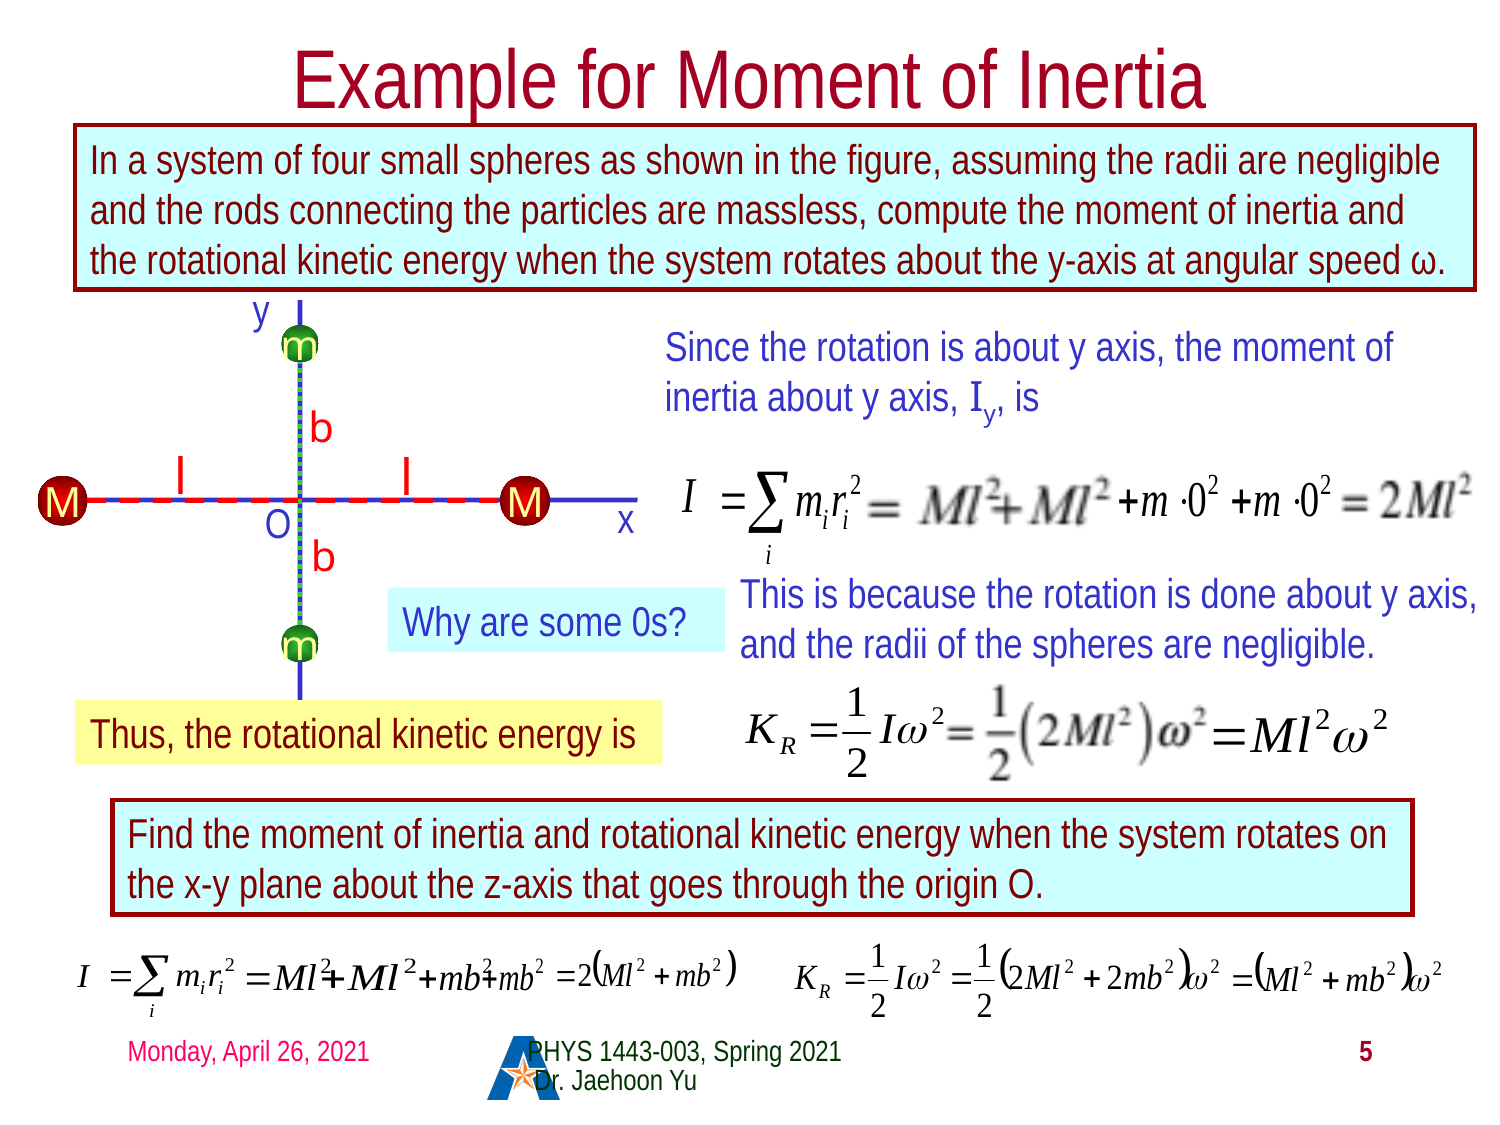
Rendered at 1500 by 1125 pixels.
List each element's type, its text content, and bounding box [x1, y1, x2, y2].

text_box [236, 949, 311, 1001]
text_box Since the rotation is about y axis, the moment of inertia about y axis, Iy, is [654, 312, 1475, 435]
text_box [71, 956, 96, 994]
text_box In a system of four small spheres as shown in the figure, assuming the radii are negligible and the rods connecting the particles are massless, compute the moment of inertia and the rotational kinetic energy when the system rotates about the y-axis at angular speed ω. [75, 125, 1475, 290]
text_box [62, 274, 651, 701]
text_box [674, 466, 707, 522]
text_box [551, 949, 738, 1001]
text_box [312, 949, 411, 1001]
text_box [943, 933, 1226, 1026]
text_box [862, 462, 983, 530]
text_box Thus, the rotational kinetic energy is [74, 699, 663, 765]
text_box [37, 324, 551, 663]
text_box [985, 462, 1109, 530]
text_box This is because the rotation is done about y axis, and the radii of the spheres are negligible. [725, 559, 1500, 675]
title Example for Moment of Inertia [112, 24, 1388, 125]
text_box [737, 700, 794, 763]
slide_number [112, 1024, 426, 1101]
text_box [942, 674, 1211, 788]
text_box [712, 462, 868, 576]
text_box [1339, 462, 1476, 526]
text_box Why are some 0s? [654, 587, 725, 653]
slide_number 5 [1074, 1024, 1388, 1101]
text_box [1111, 462, 1221, 530]
picture [487, 1036, 512, 1100]
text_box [799, 674, 941, 788]
text_box Find the moment of inertia and rotational kinetic energy when the system rotates on the x-y plane about the z-axis that goes through the origin O. [112, 799, 1413, 915]
footer PHYS 1443-003, Spring 2021 Dr. Jaehoon Yu [512, 1024, 988, 1101]
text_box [1223, 462, 1338, 530]
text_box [476, 949, 551, 1001]
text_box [101, 949, 241, 1026]
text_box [1199, 696, 1401, 766]
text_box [788, 953, 832, 1005]
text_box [1224, 952, 1448, 1006]
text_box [412, 949, 475, 1001]
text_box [837, 933, 941, 1026]
